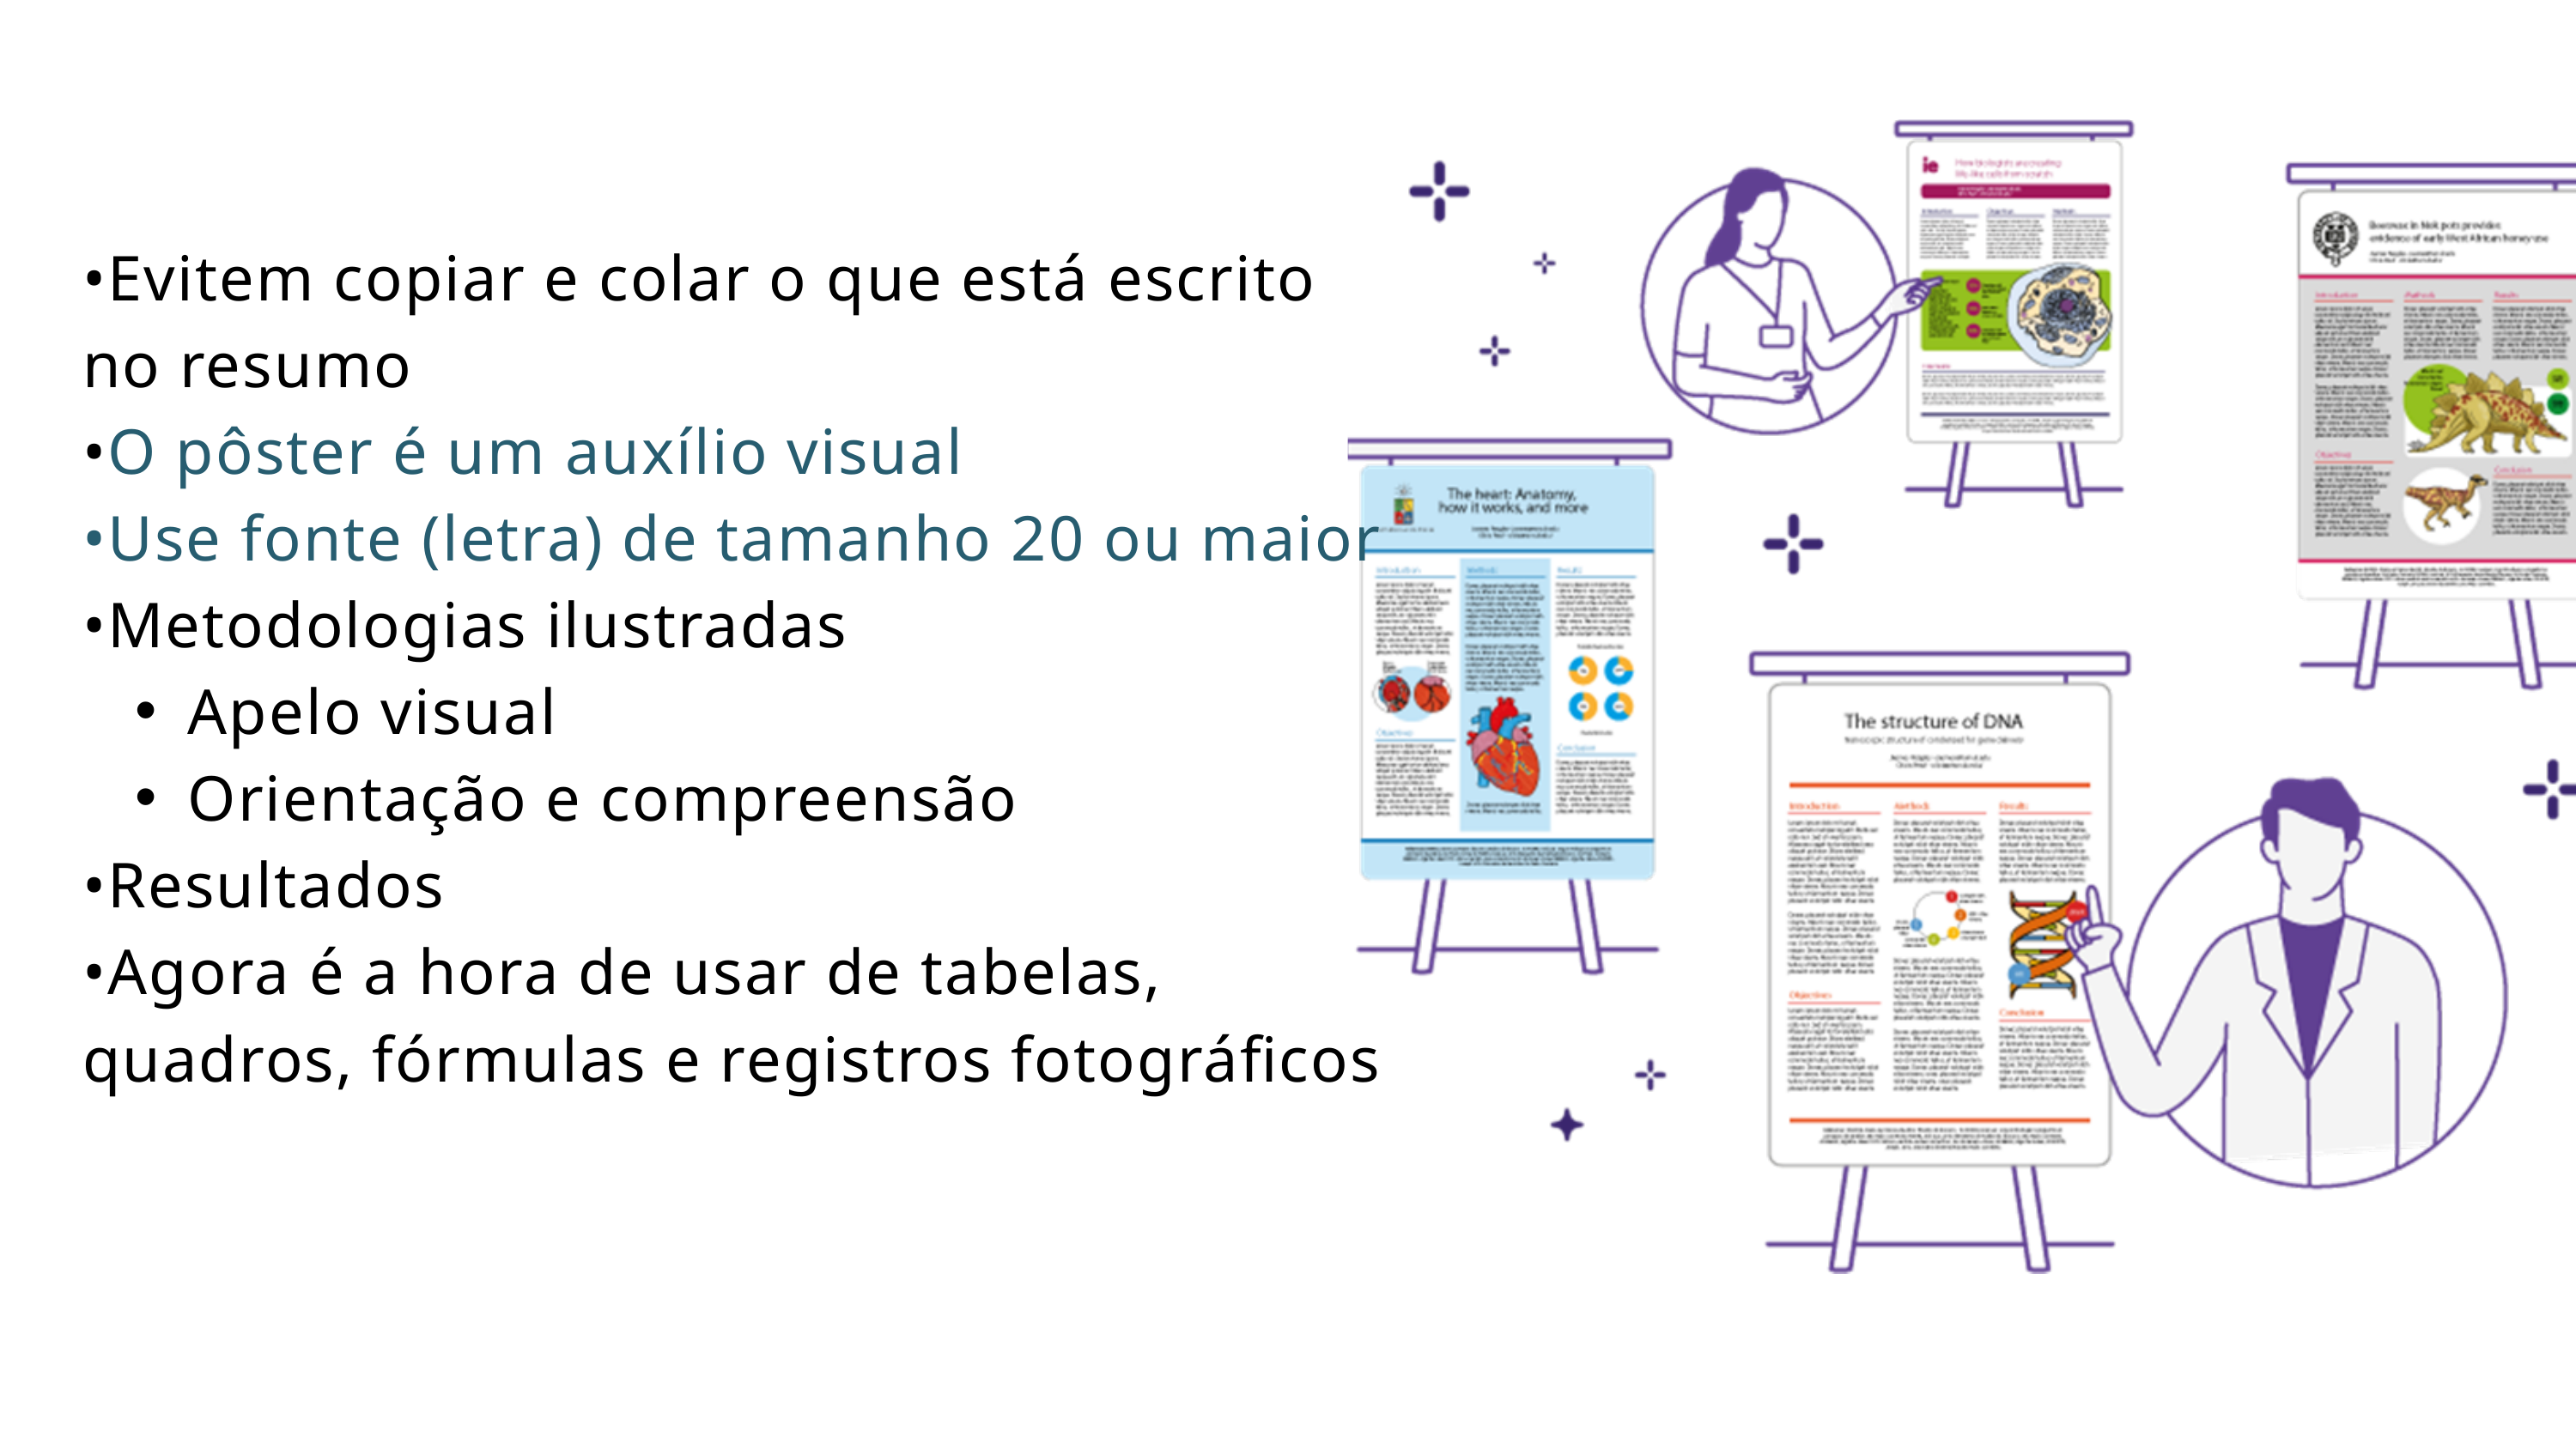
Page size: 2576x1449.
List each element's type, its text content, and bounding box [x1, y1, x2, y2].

text_box [1347, 119, 2576, 1274]
text_box •Evitem copiar e colar o que está escrito no resumo •O pôster é um auxílio visual •Use fonte (letra) de tamanho 20 ou maior •Metodologias ilustradas Apelo visual Orientação e compreensão •Resultados •Agora é a hora de usar de tabelas, quadros, fórmulas e registros fotográficos [82, 226, 1414, 1181]
